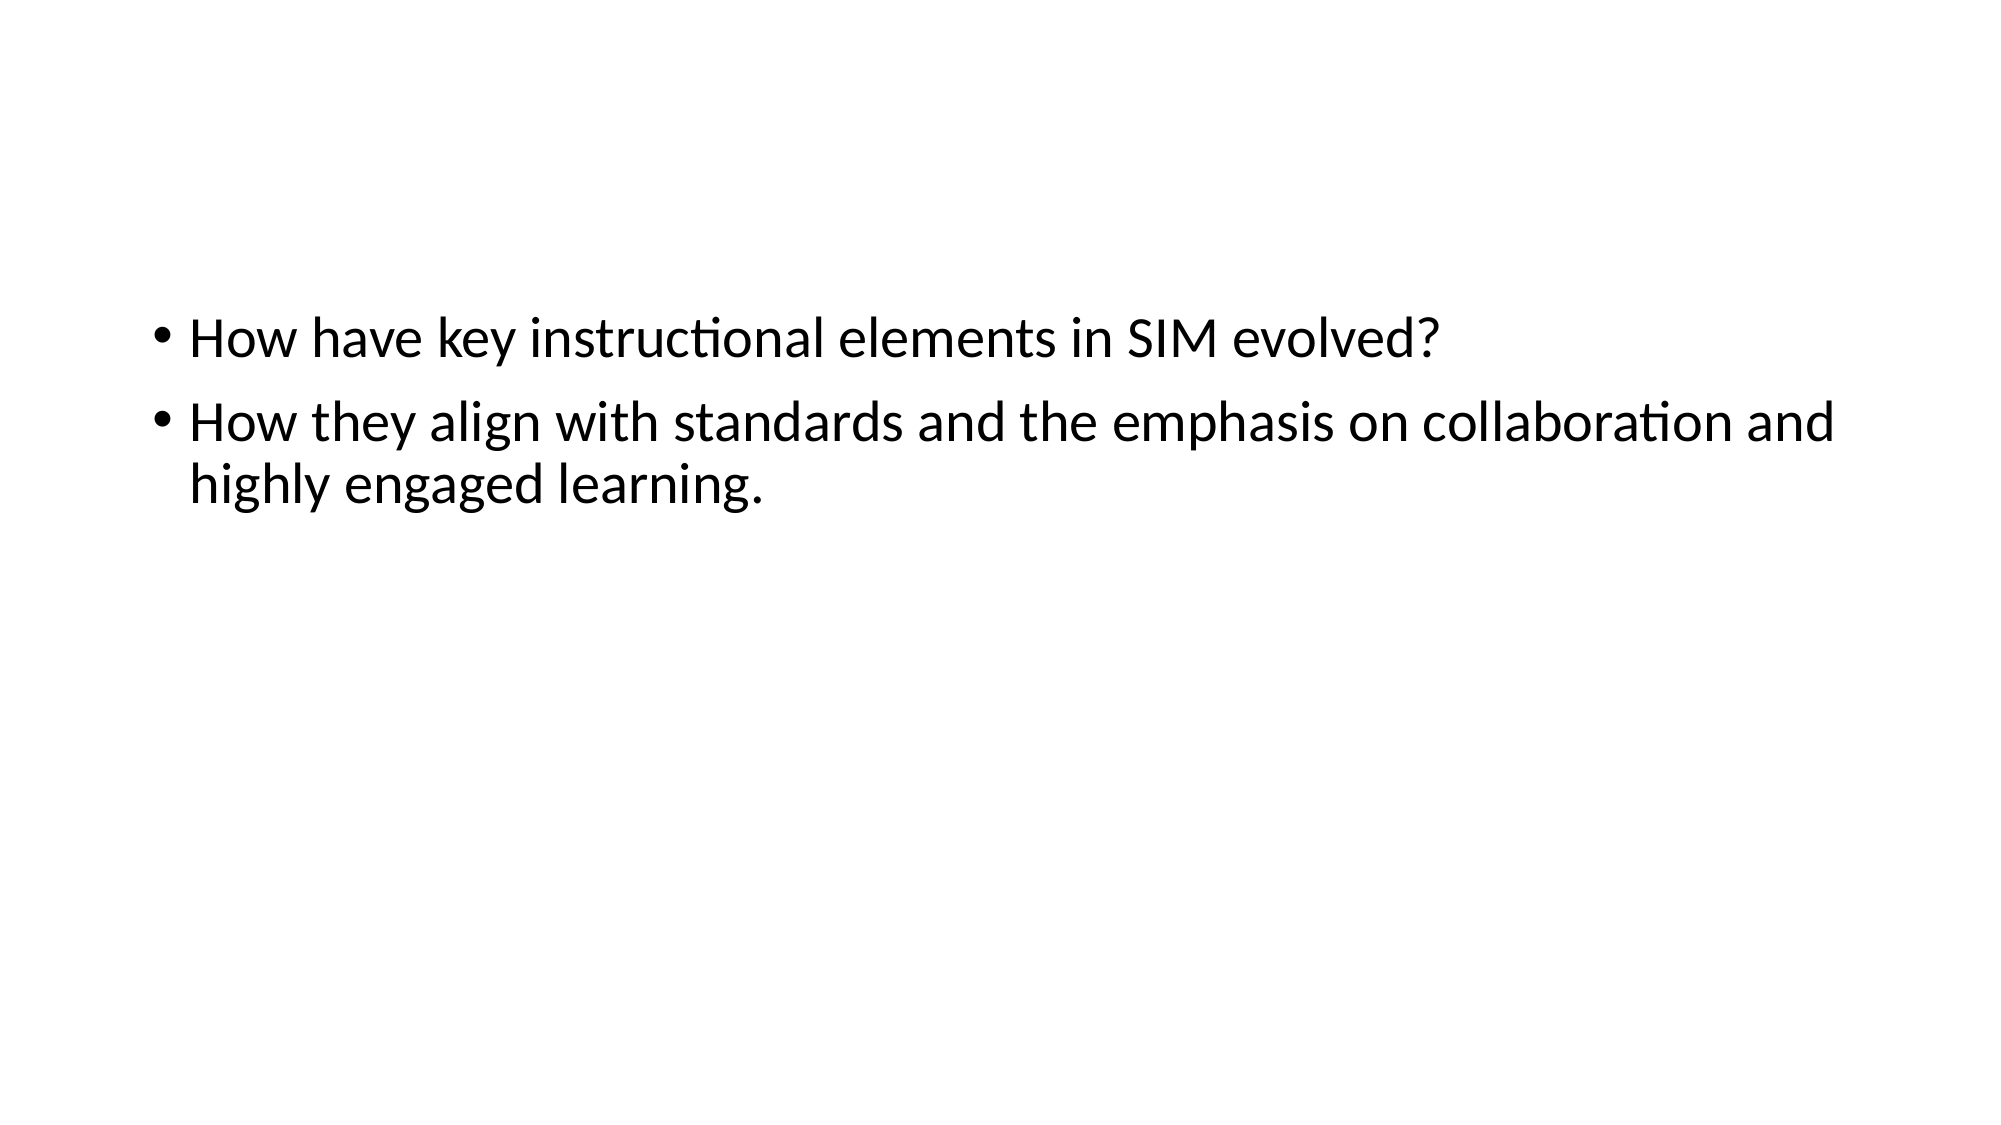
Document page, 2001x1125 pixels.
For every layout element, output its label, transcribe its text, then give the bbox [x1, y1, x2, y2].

list How have key instructional elements in SIM evolved? How they align with standards and the emphasis on collaboration and highly engaged learning. [137, 299, 1863, 1014]
